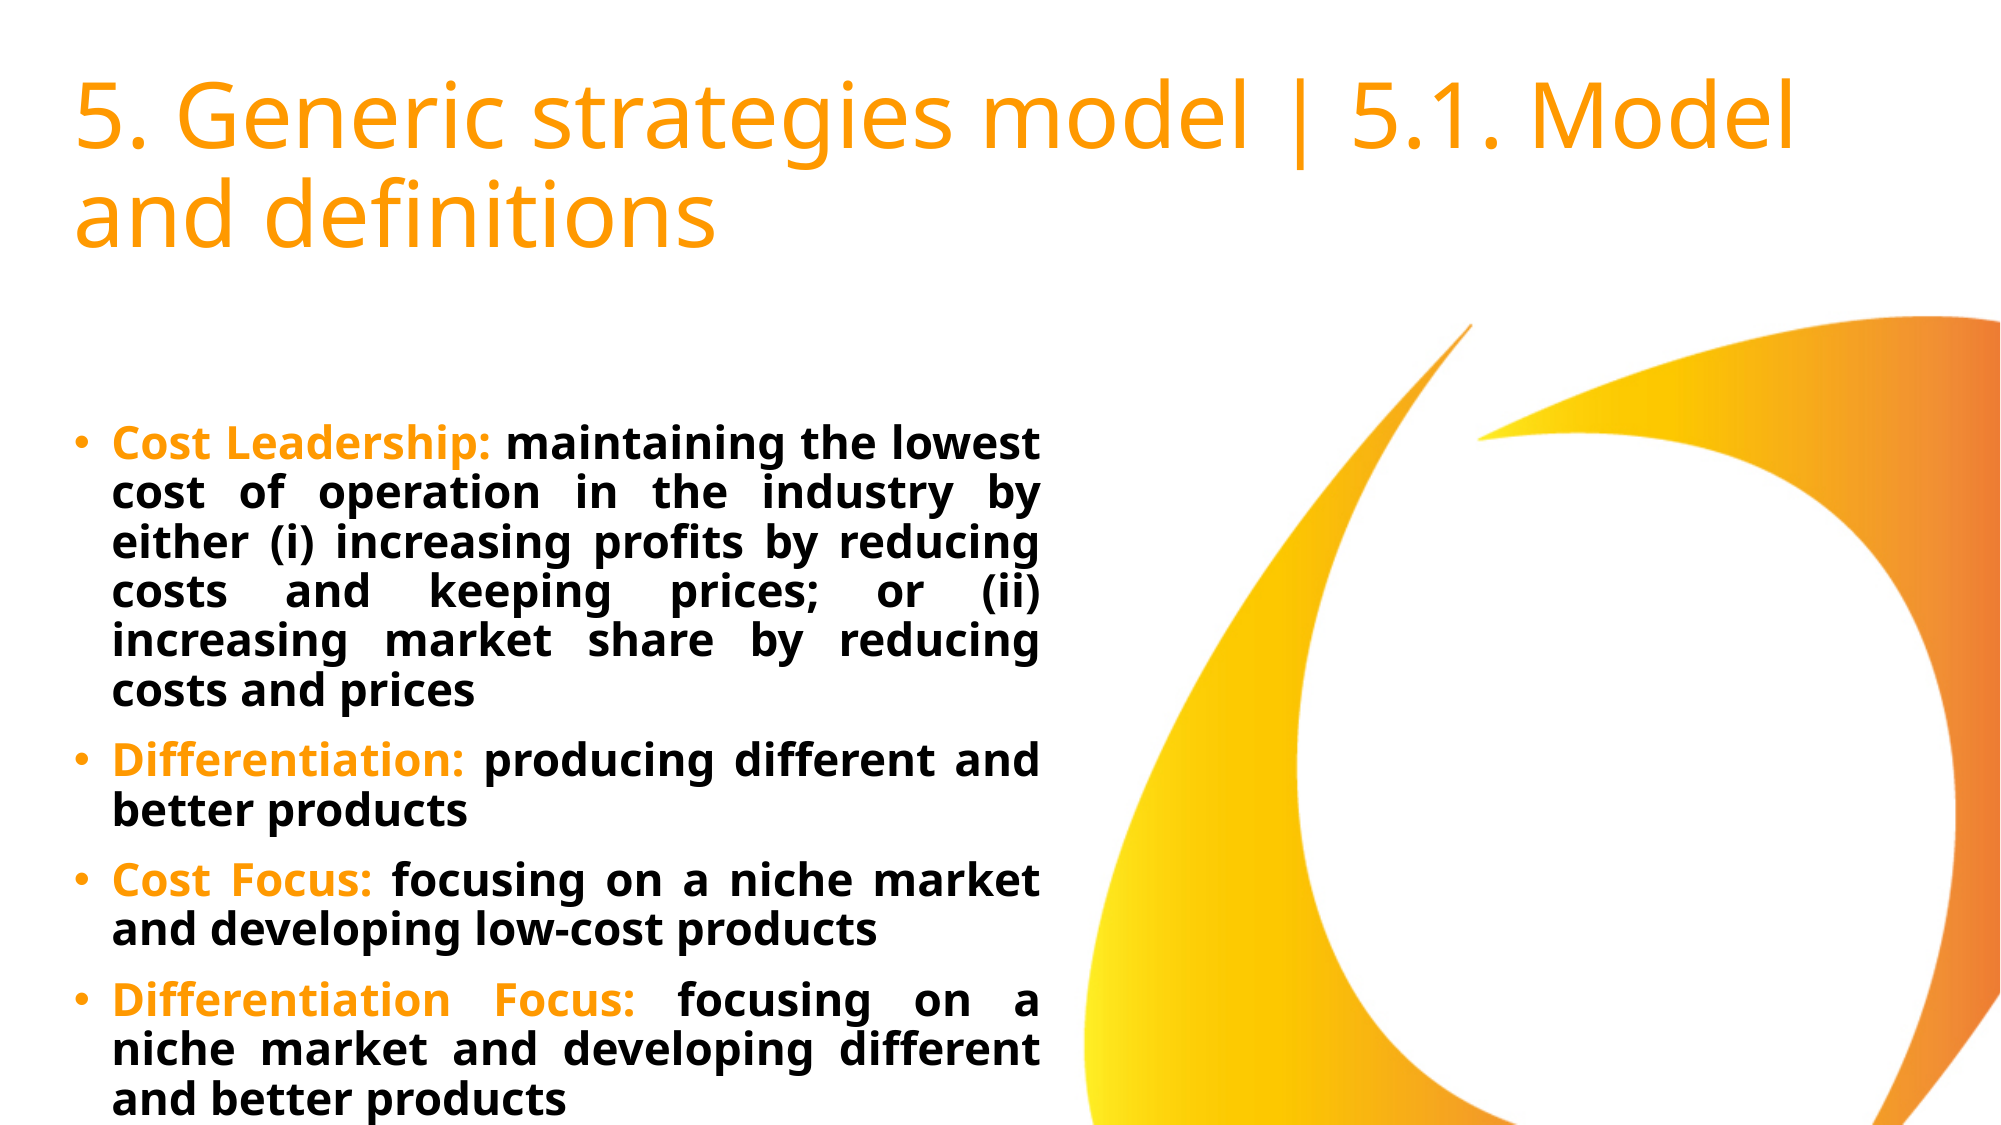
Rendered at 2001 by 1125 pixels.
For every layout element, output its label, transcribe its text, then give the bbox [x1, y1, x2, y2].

title 5. Generic strategies model | 5.1. Model and definitions [58, 59, 1932, 278]
list Cost Leadership: maintaining the lowest cost of operation in the industry by either (i) increasing profits by reducing costs and keeping prices; or (ii) increasing market share by reducing costs and prices Differentiation: producing different and better products Cost Focus: focusing on a niche market and developing low-cost products Differentiation Focus: focusing on a niche market and developing different and better products [58, 412, 1057, 1066]
picture [0, 0, 2001, 1125]
